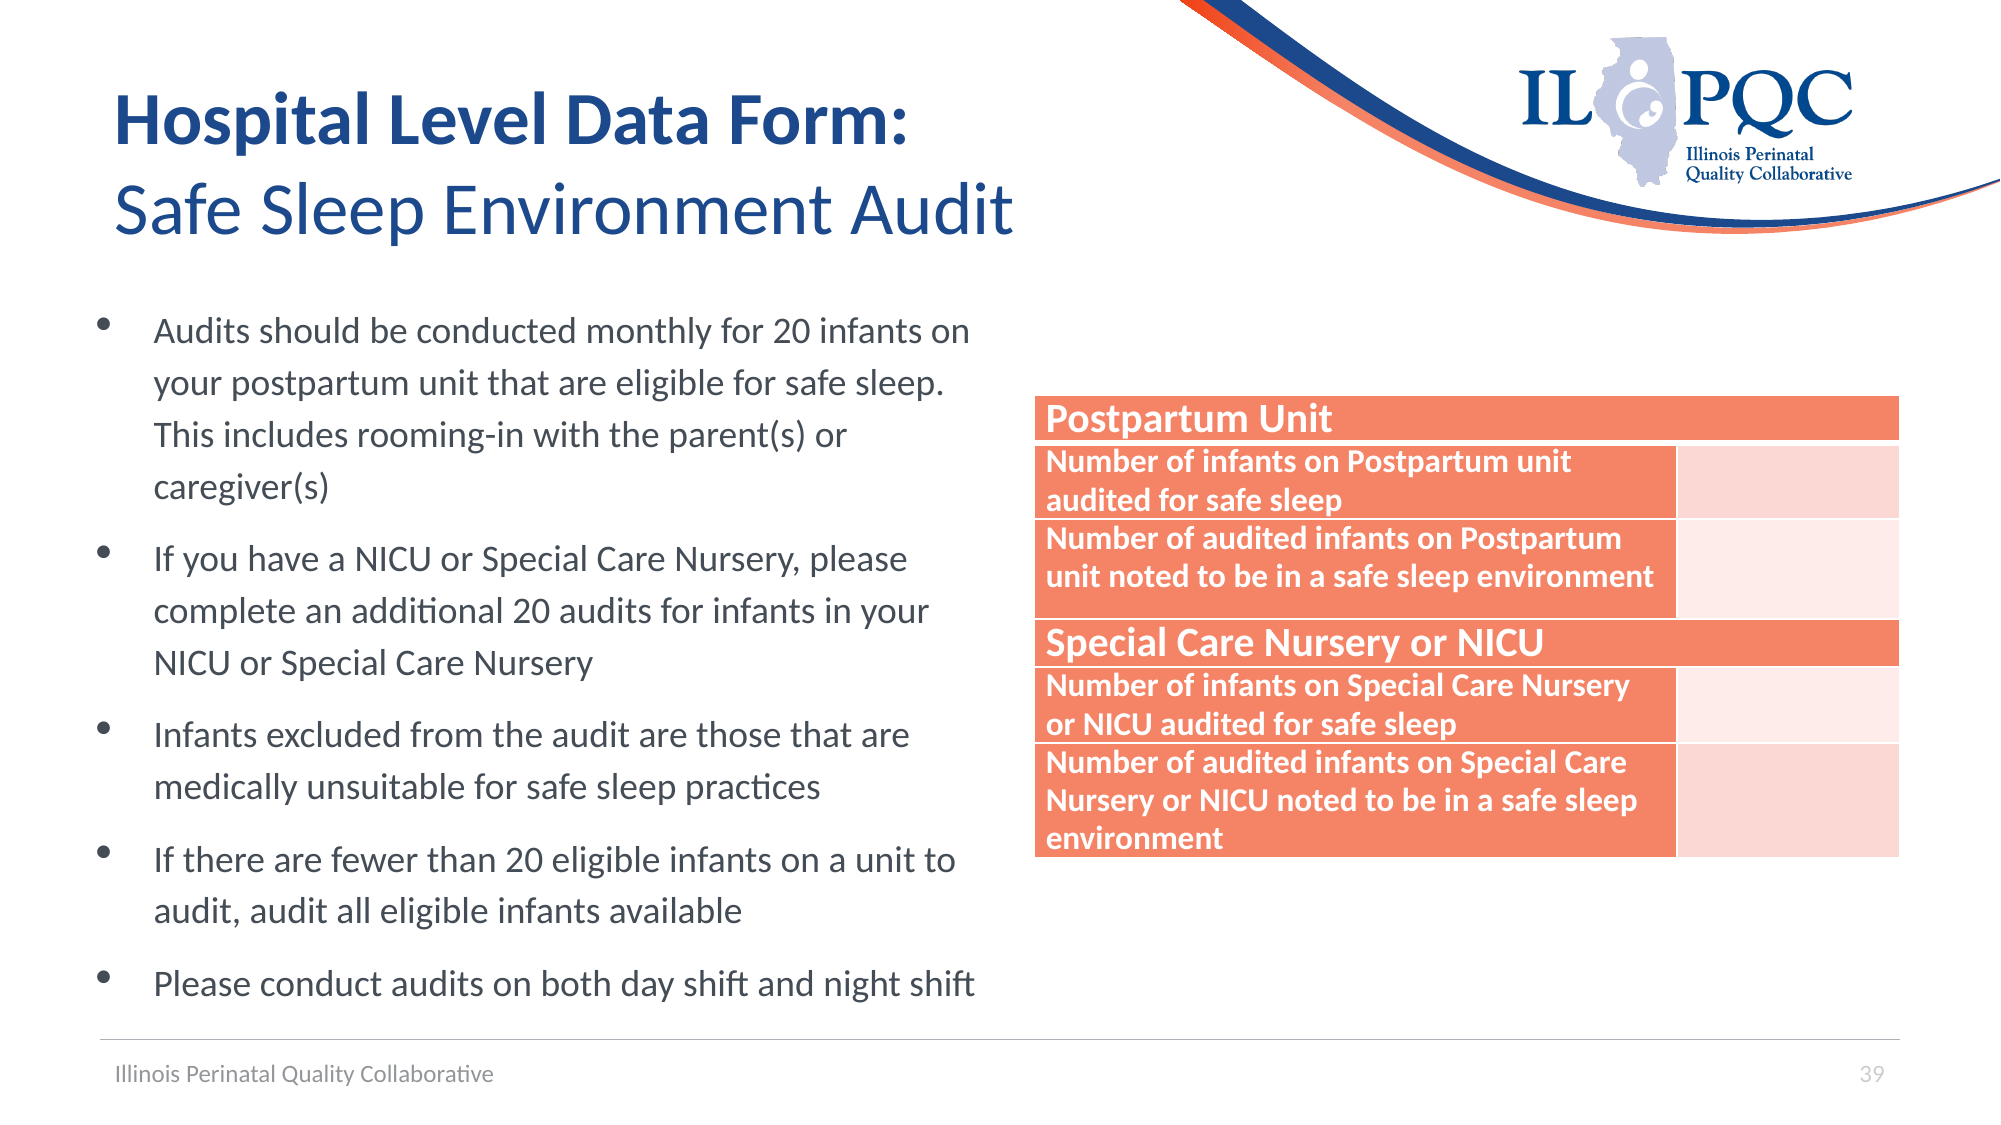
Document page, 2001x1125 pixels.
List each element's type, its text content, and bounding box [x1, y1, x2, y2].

text_box Audits should be conducted monthly for 20 infants on your postpartum unit that are eligible for safe sleep. This includes rooming-in with the parent(s) or caregiver(s) If you have a NICU or Special Care Nursery, please complete an additional 20 audits for infants in your NICU or Special Care Nursery Infants excluded from the audit are those that are medically unsuitable for safe sleep practices If there are fewer than 20 eligible infants on a unit to audit, audit all eligible infants available Please conduct audits on both day shift and night shift [82, 292, 1000, 1012]
table_cell [1678, 744, 1899, 857]
table_cell [1678, 668, 1899, 742]
table_cell Number of audited infants on Special Care Nursery or NICU noted to be in a safe sleep environment [1035, 744, 1676, 857]
table_cell [1678, 446, 1899, 518]
table_cell Number of infants on Postpartum unit audited for safe sleep [1035, 446, 1676, 518]
picture [1519, 37, 1852, 50]
table_cell Number of audited infants on Postpartum unit noted to be in a safe sleep environment [1035, 520, 1676, 618]
table_header Postpartum Unit [1035, 396, 1899, 440]
title Hospital Level Data Form: Safe Sleep Environment Audit [99, 50, 1900, 269]
table_cell Special Care Nursery or NICU [1035, 620, 1899, 666]
table_cell Number of infants on Special Care Nursery or NICU audited for safe sleep [1035, 668, 1676, 742]
slide_number 39 [1449, 1042, 1900, 1103]
table_cell [1678, 520, 1899, 618]
footer Illinois Perinatal Quality Collaborative [99, 1042, 775, 1103]
